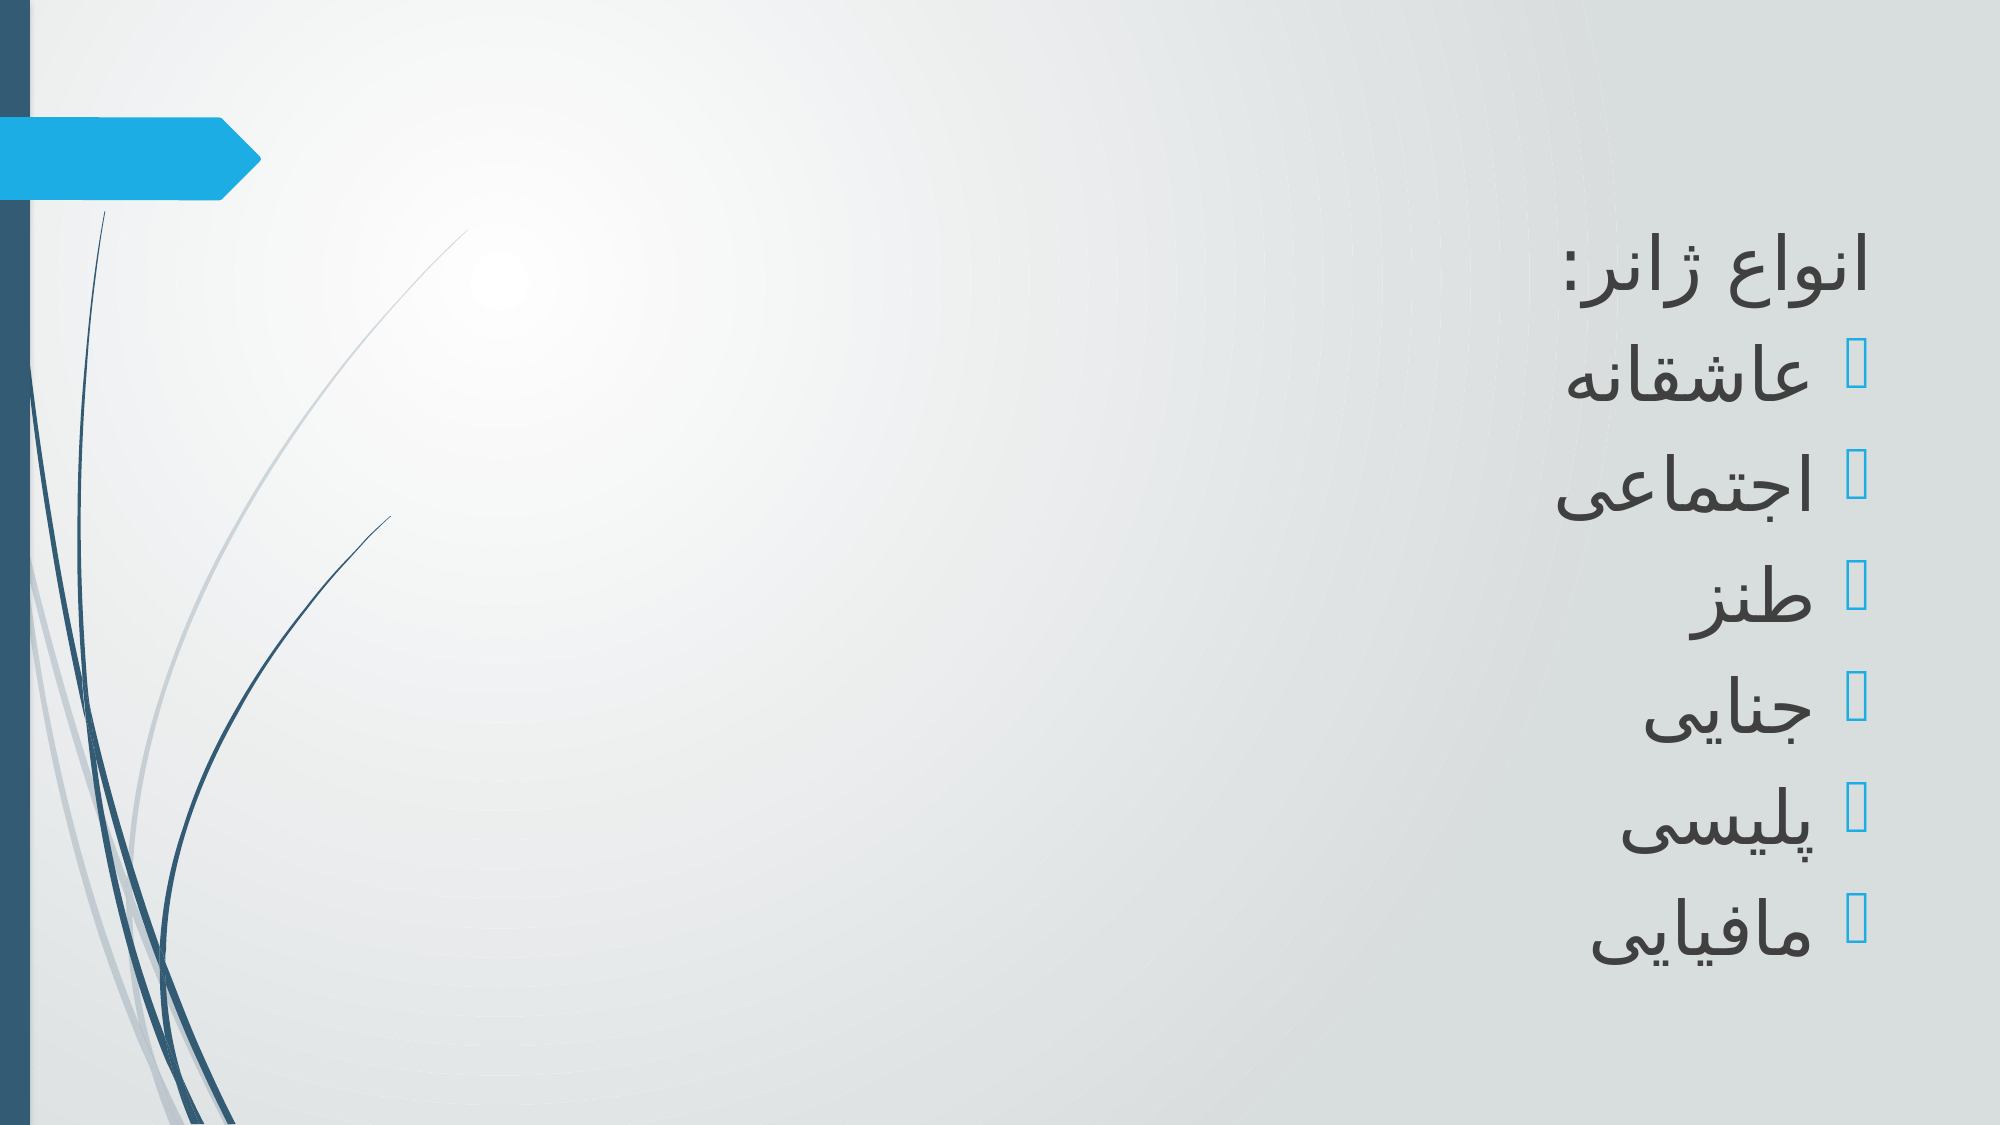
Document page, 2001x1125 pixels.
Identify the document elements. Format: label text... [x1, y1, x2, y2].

list انواع ژانر: عاشقانه اجتماعی طنز جنایی پلیسی مافیایی [170, 207, 1888, 970]
